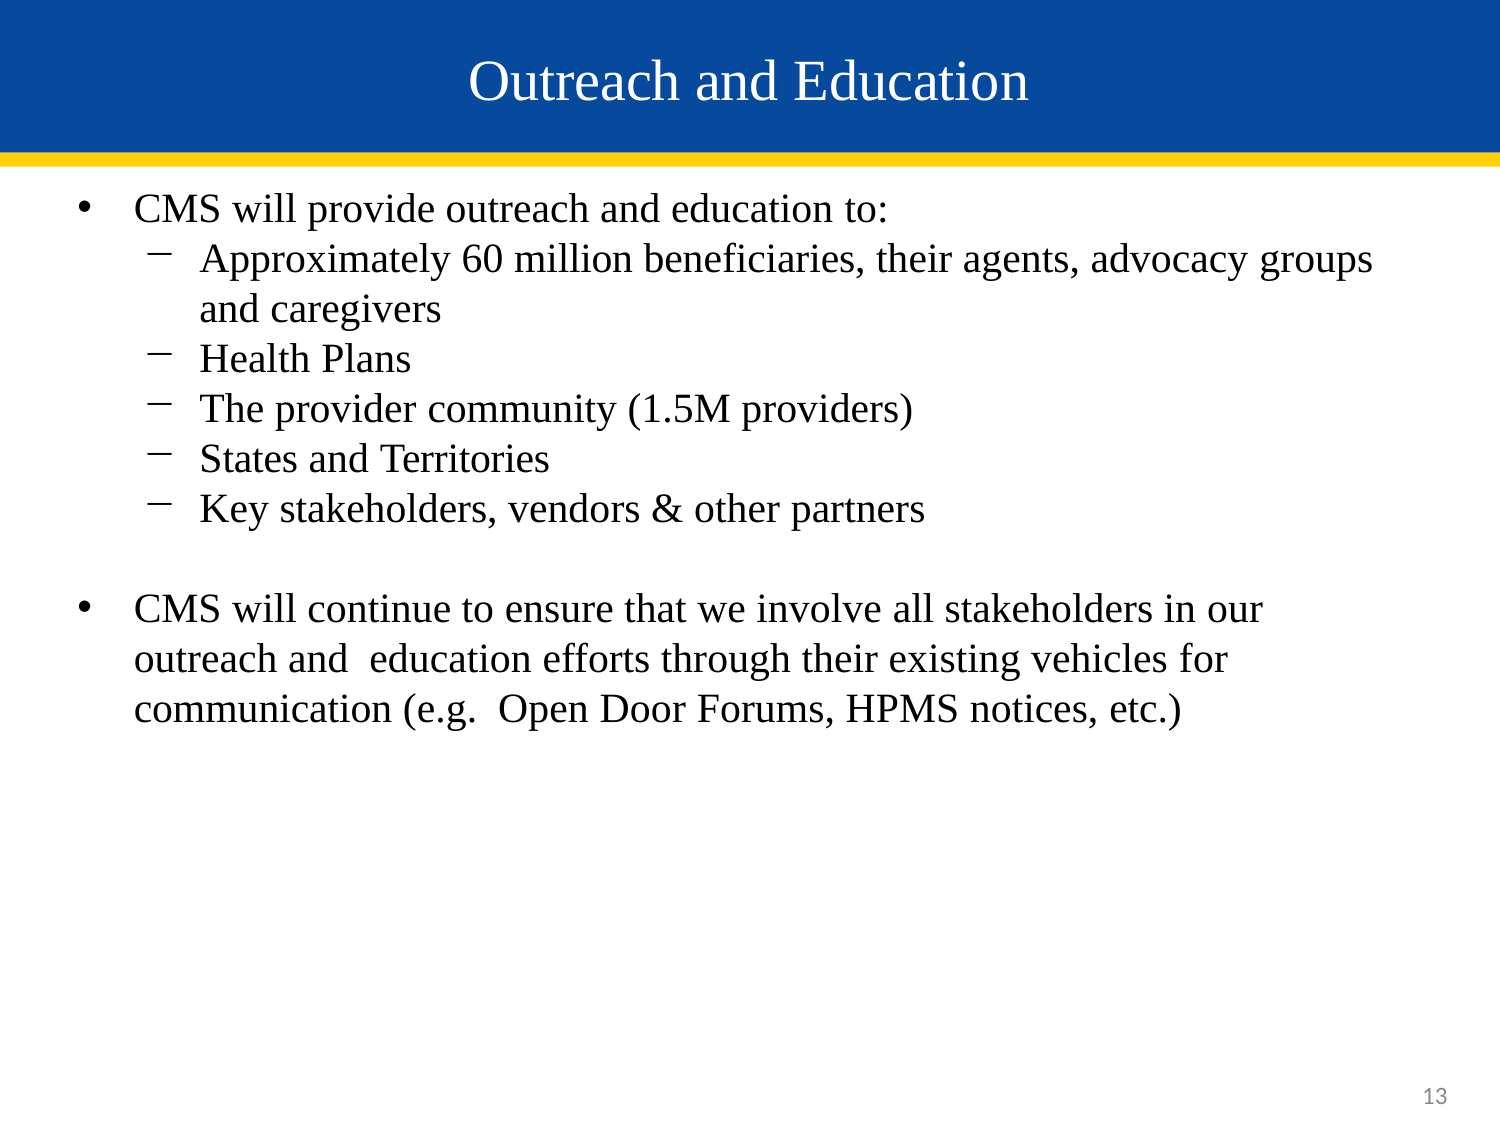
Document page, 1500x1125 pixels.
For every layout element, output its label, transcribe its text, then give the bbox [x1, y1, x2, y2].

text_box 13 [1417, 1083, 1452, 1110]
title Outreach and Education [466, 42, 1034, 181]
text_box CMS will provide outreach and education to: Approximately 60 million beneficiaries, their agents, advocacy groups and caregivers Health Plans The provider community (1.5M providers) States and Territories Key stakeholders, vendors & other partners CMS will continue to ensure that we involve all stakeholders in our outreach and education efforts through their existing vehicles for communication (e.g. Open Door Forums, HPMS notices, etc.) [75, 181, 1375, 732]
